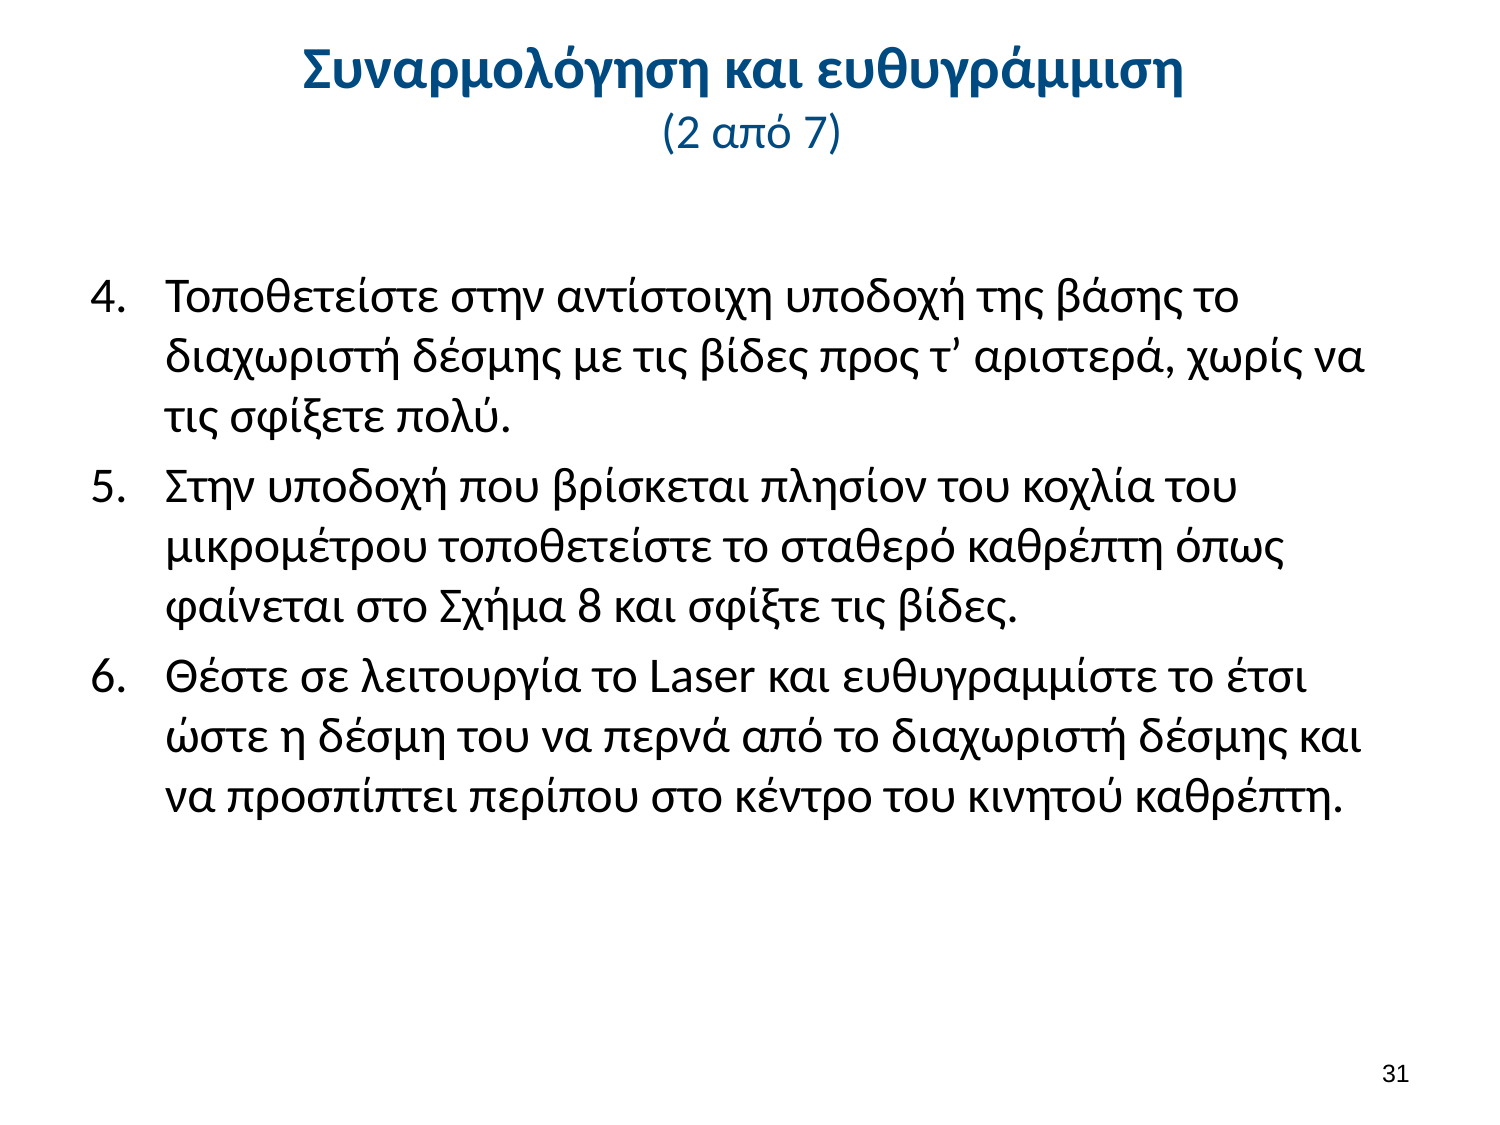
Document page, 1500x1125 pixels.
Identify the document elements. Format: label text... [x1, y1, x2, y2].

title Συναρμολόγηση και ευθυγράμμιση (2 από 7) [76, 19, 1427, 169]
slide_number 30 [1074, 1042, 1425, 1103]
list Τοποθετείστε στην αντίστοιχη υποδοχή της βάσης το διαχωριστή δέσμης με τις βίδες προς τ’ αριστερά, χωρίς να τις σφίξετε πολύ. Στην υποδοχή που βρίσκεται πλησίον του κοχλία του μικρομέτρου τοποθετείστε το σταθερό καθρέπτη όπως φαίνεται στο Σχήμα 8 και σφίξτε τις βίδες. Θέστε σε λειτουργία το Laser και ευθυγραμμίστε το έτσι ώστε η δέσμη του να περνά από το διαχωριστή δέσμης και να προσπίπτει περίπου στο κέντρο του κινητού καθρέπτη. [75, 255, 1425, 1024]
